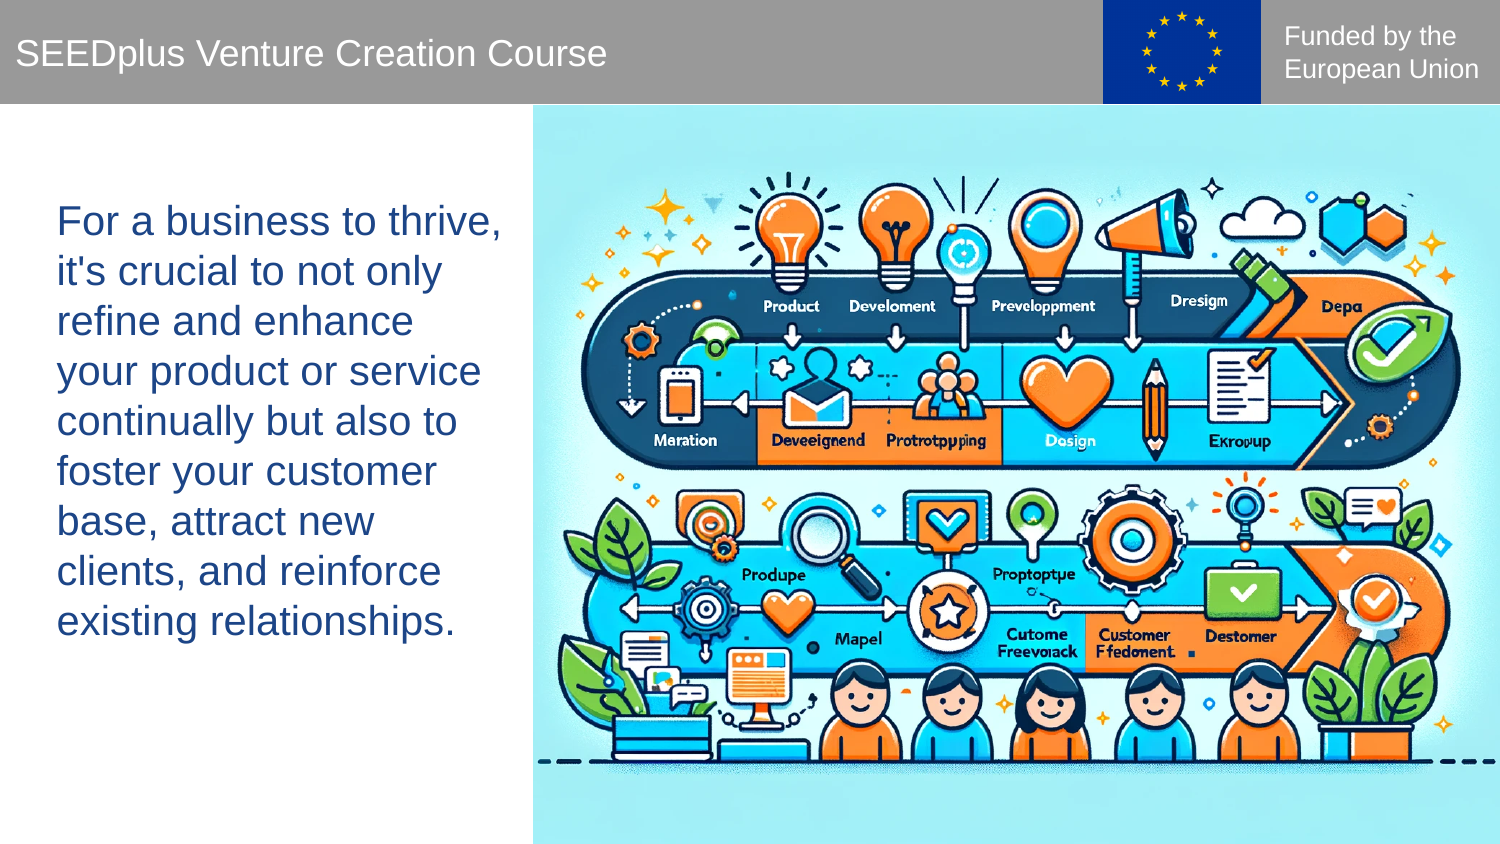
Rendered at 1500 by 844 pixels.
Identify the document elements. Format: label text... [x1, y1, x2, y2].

picture [532, 105, 1500, 844]
picture [1103, 0, 1261, 104]
title For a business to thrive, it's crucial to not only refine and enhance your product or service continually but also to foster your customer base, attract new clients, and reinforce existing relationships. [41, 178, 519, 273]
